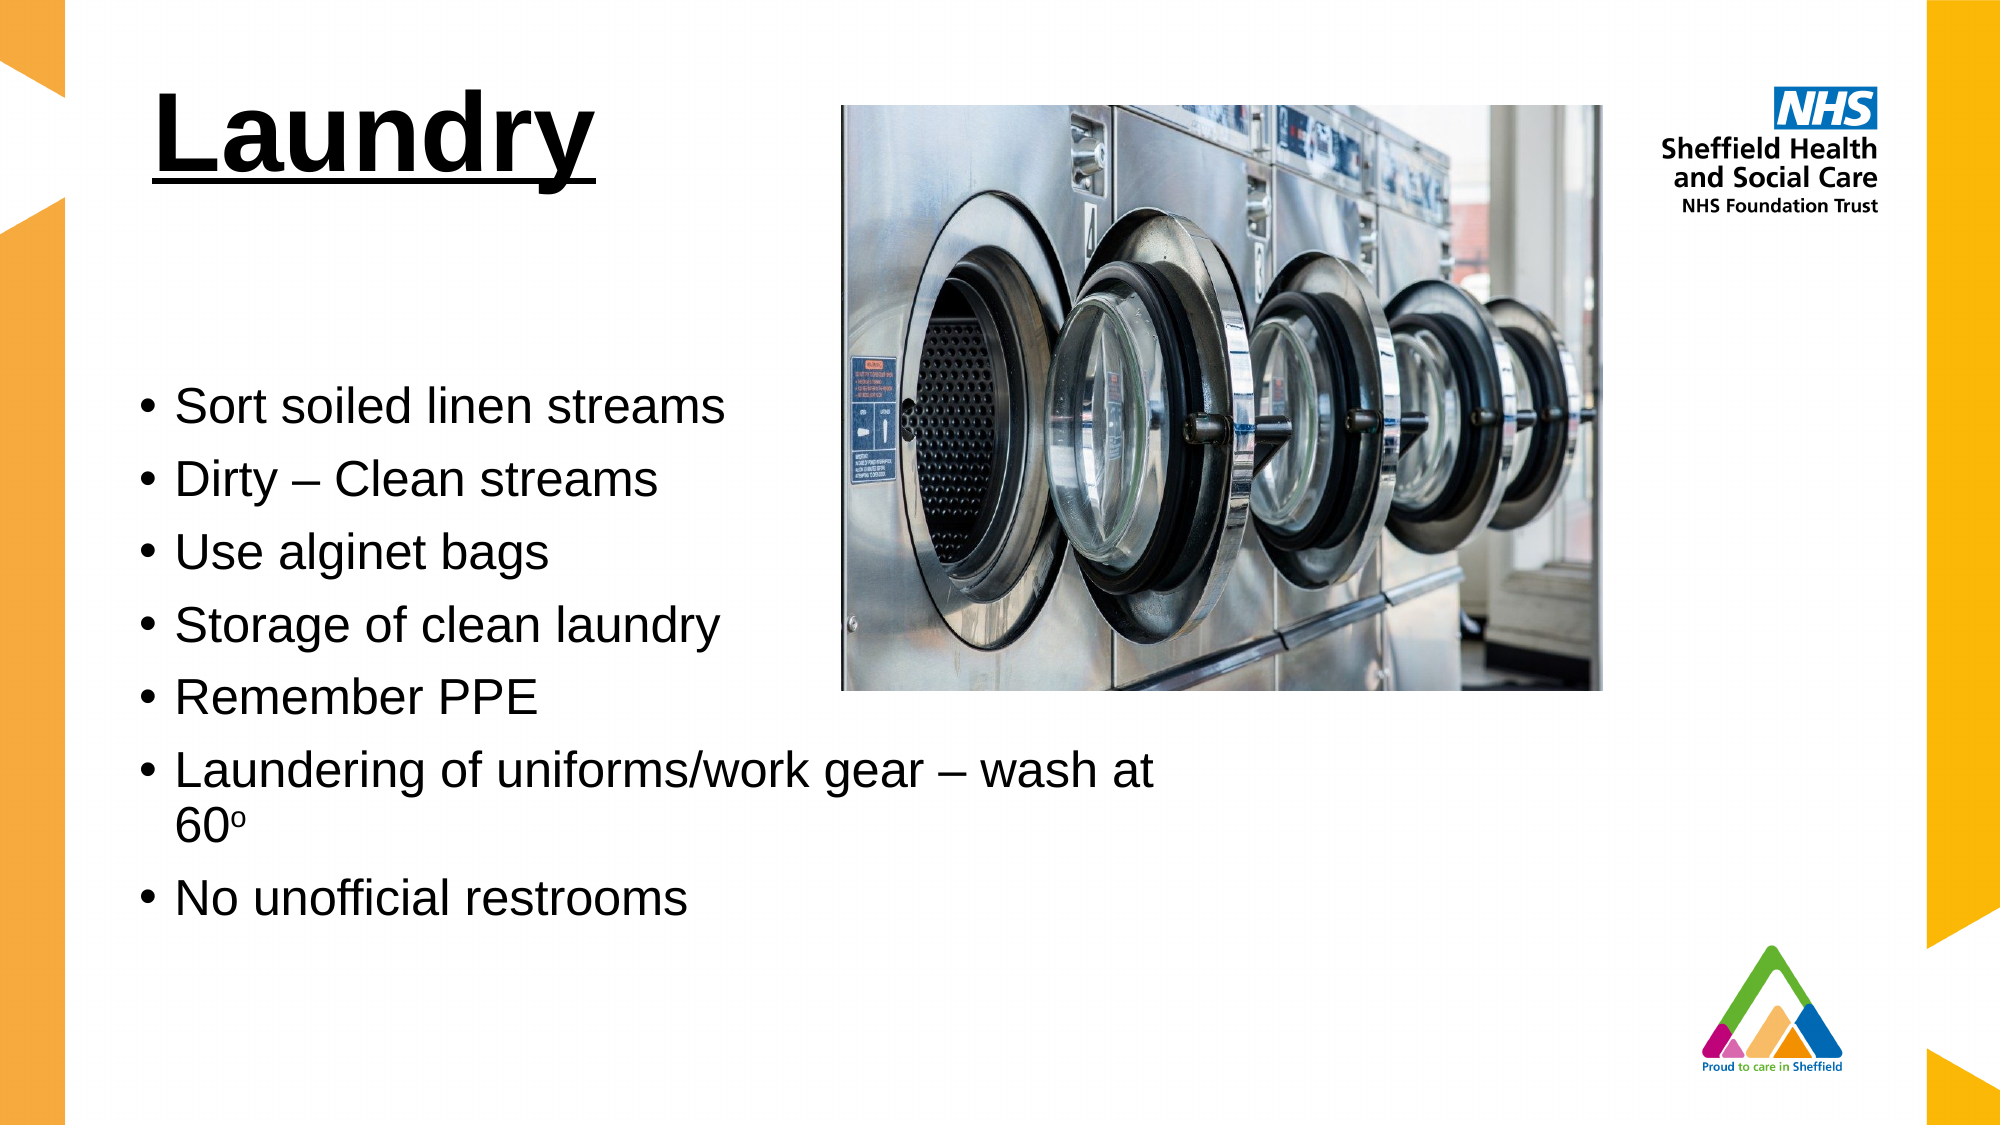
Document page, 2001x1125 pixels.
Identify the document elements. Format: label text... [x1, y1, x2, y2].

title Laundry [137, 59, 724, 211]
picture [0, 0, 2000, 1125]
list Sort soiled linen streams Dirty – Clean streams Use alginet bags Storage of clean laundry Remember PPE Laundering of uniforms/work gear – wash at 60o No unofficial restrooms [124, 227, 1172, 942]
